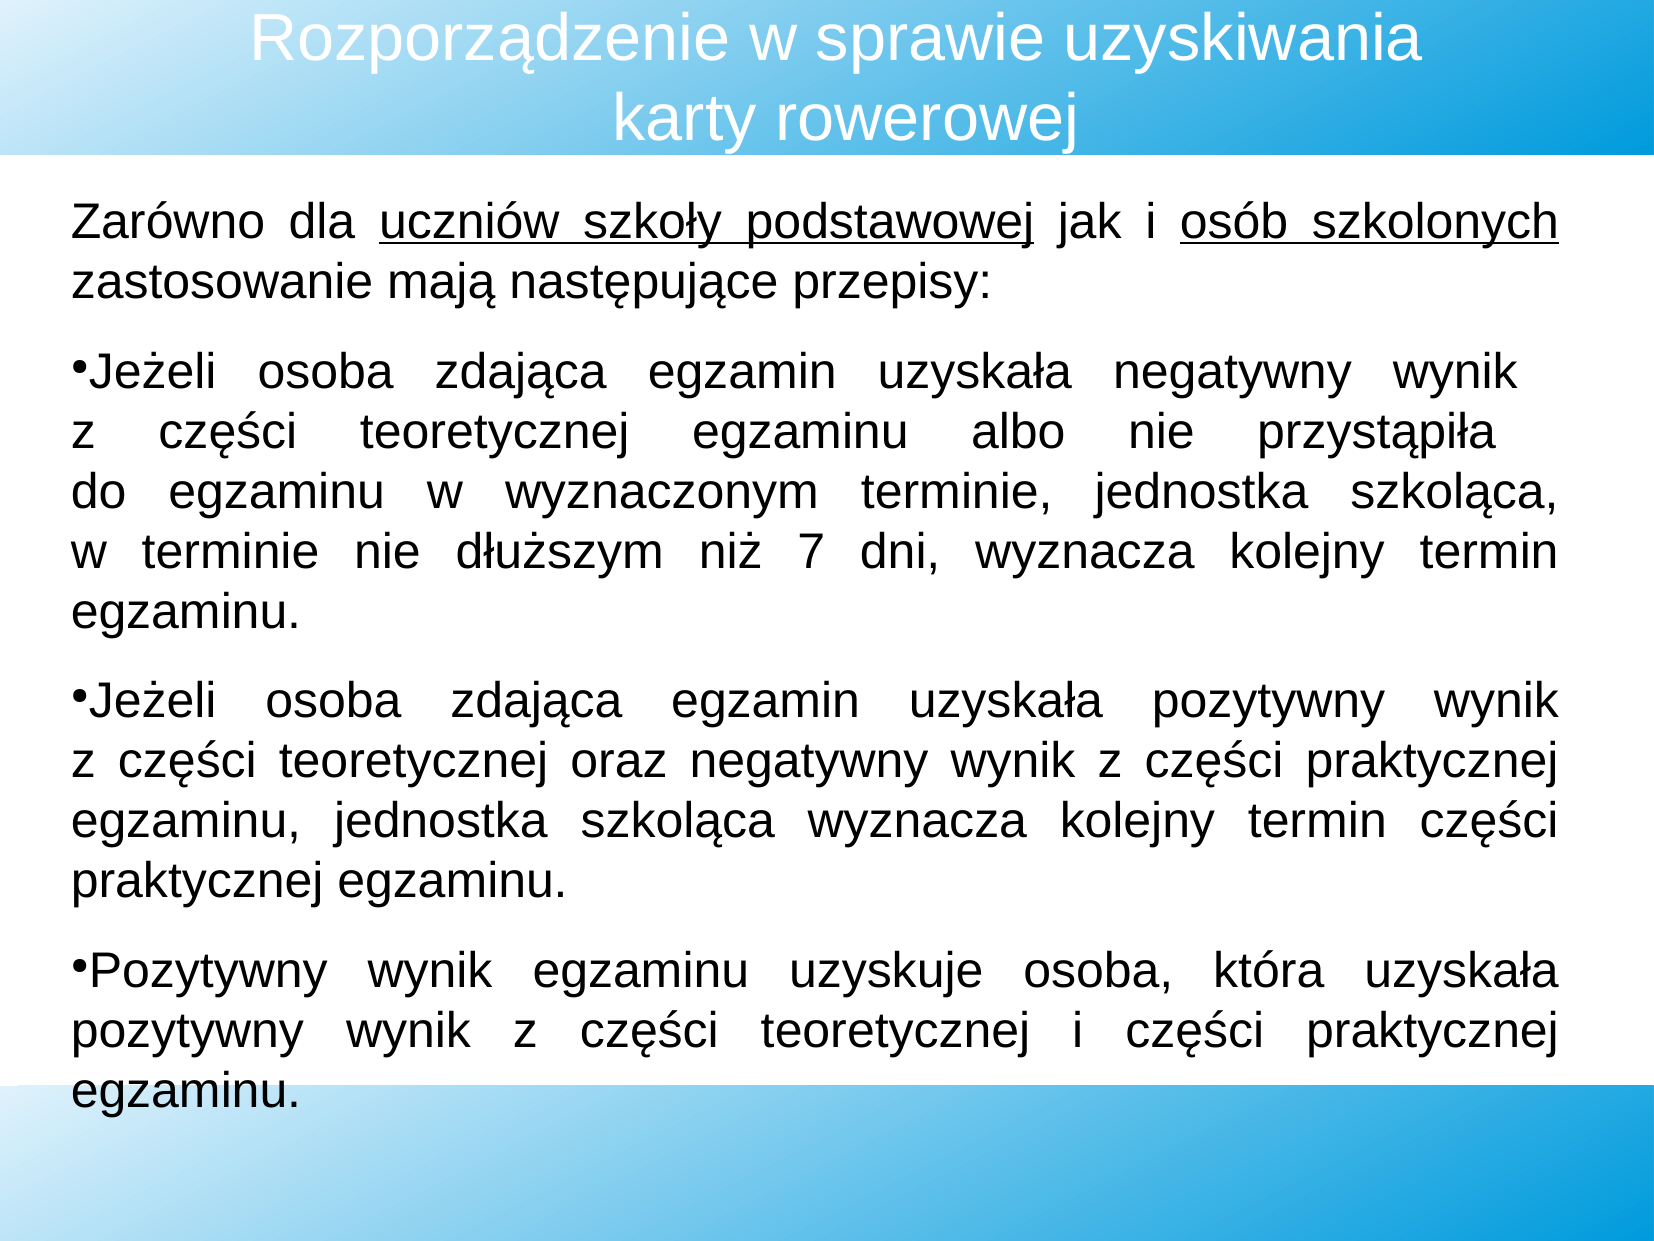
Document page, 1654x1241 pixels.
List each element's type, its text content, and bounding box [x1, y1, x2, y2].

title Rozporządzenie w sprawie uzyskiwania karty rowerowej [101, 0, 1590, 178]
list Zarówno dla uczniów szkoły podstawowej jak i osób szkolonych zastosowanie mają następujące przepisy: Jeżeli osoba zdająca egzamin uzyskała negatywny wynik z części teoretycznej egzaminu albo nie przystąpiła do egzaminu w wyznaczonym terminie, jednostka szkoląca, w terminie nie dłuższym niż 7 dni, wyznacza kolejny termin egzaminu. Jeżeli osoba zdająca egzamin uzyskała pozytywny wynik z części teoretycznej oraz negatywny wynik z części praktycznej egzaminu, jednostka szkoląca wyznacza kolejny termin części praktycznej egzaminu. Pozytywny wynik egzaminu uzyskuje osoba, która uzyskała pozytywny wynik z części teoretycznej i części praktycznej egzaminu. [70, 188, 1559, 909]
